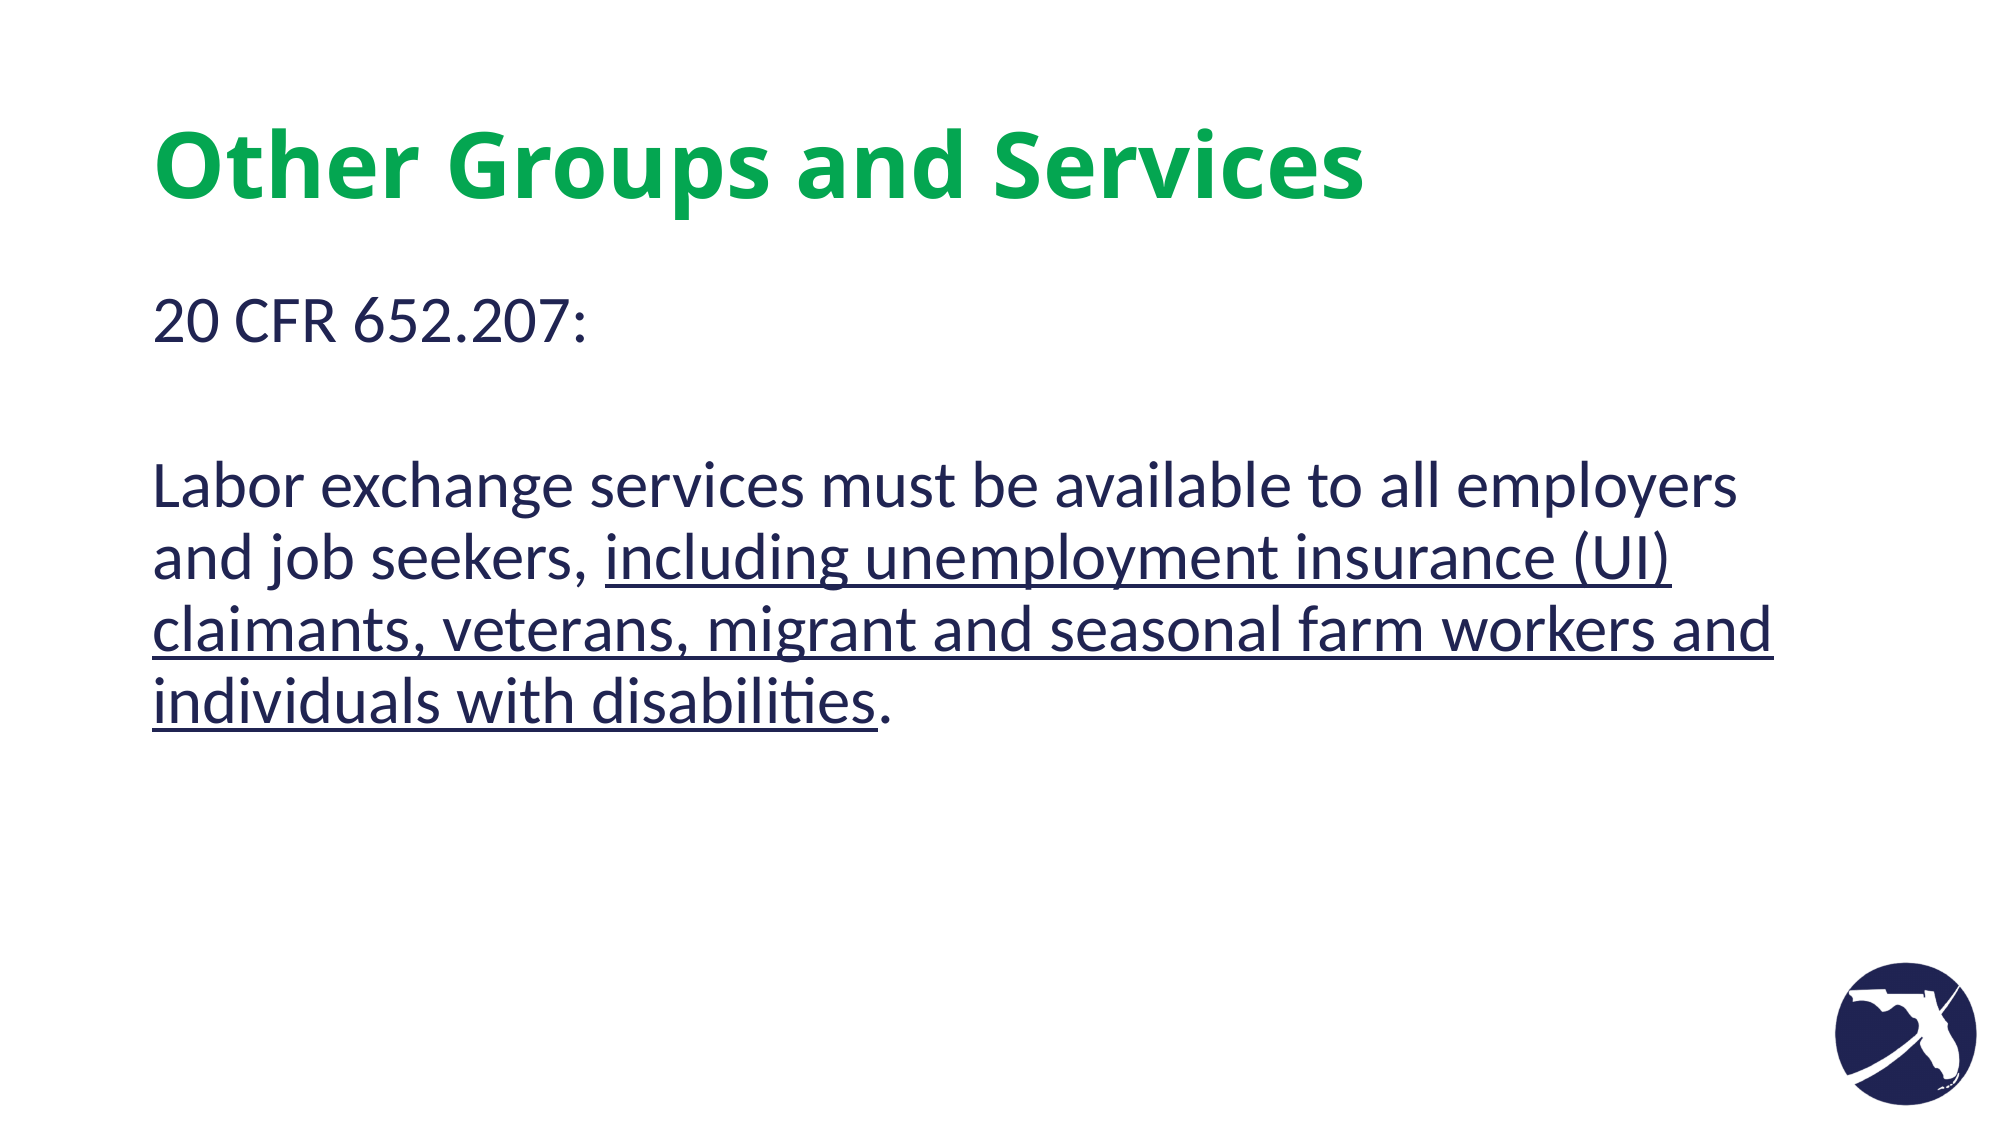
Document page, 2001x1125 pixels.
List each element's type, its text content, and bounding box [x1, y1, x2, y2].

text_box 20 CFR 652.207: Labor exchange services must be available to all employers and job seekers, including unemployment insurance (UI) claimants, veterans, migrant and seasonal farm workers and individuals with disabilities. [137, 277, 1863, 1065]
picture [1834, 961, 1979, 1109]
title Other Groups and Services [137, 59, 1863, 277]
